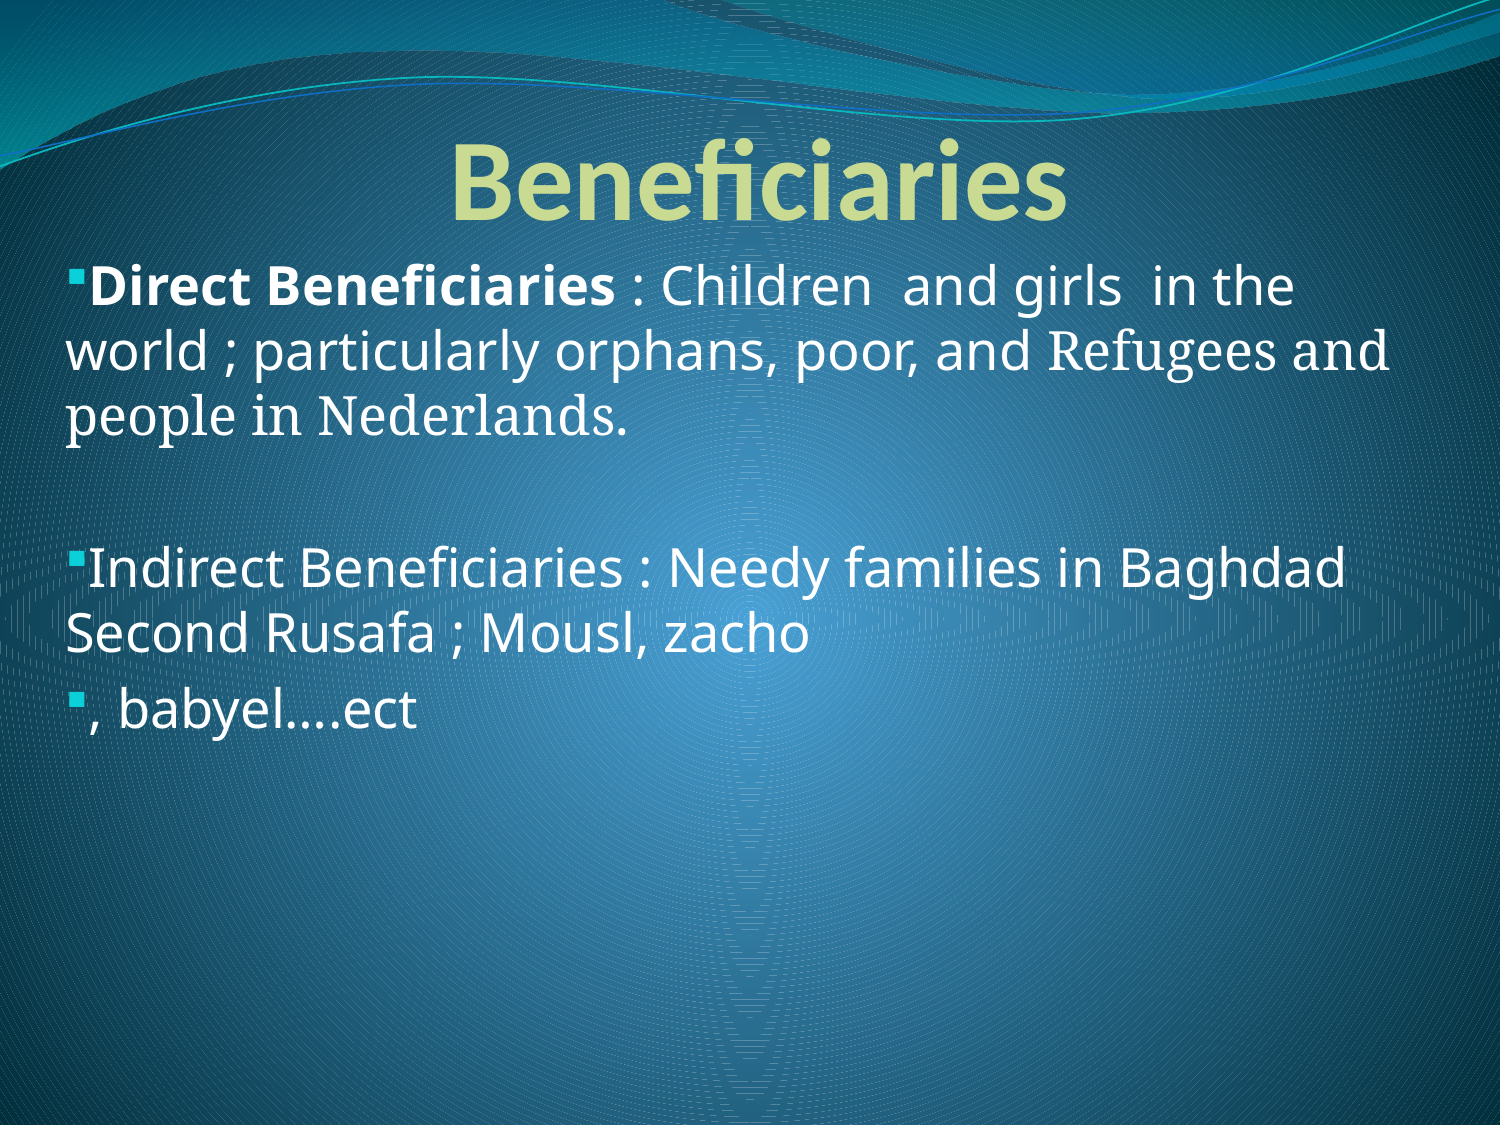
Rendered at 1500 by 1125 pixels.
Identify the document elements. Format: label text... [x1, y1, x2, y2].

title Beneficiaries [123, 78, 1399, 243]
subtitle Direct Beneficiaries : Children and girls in the world ; particularly orphans, poor, and Refugees and people in Nederlands. Indirect Beneficiaries : Needy families in Baghdad Second Rusafa ; Mousl, zacho , babyel….ect [64, 243, 1436, 1059]
